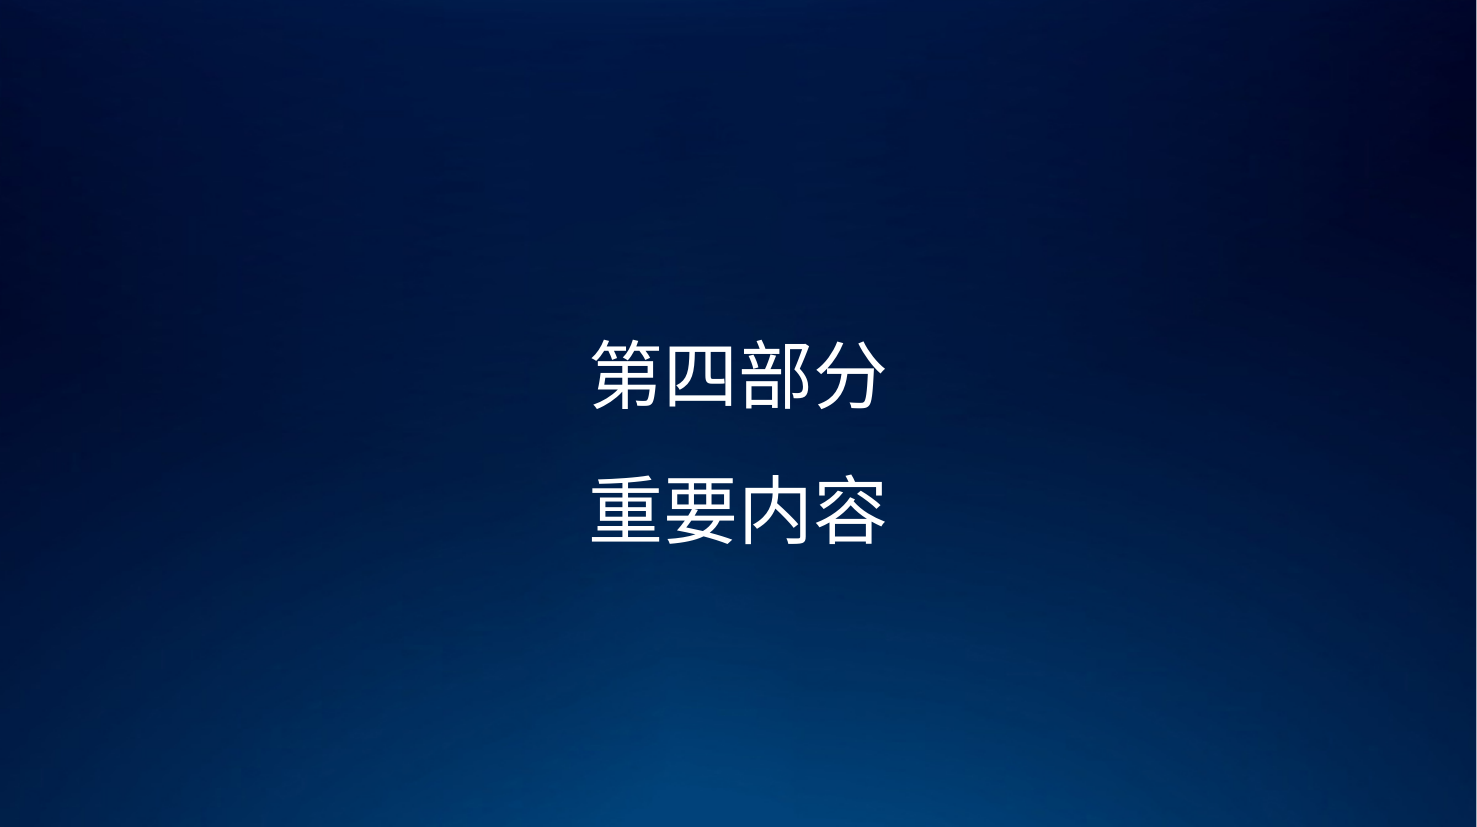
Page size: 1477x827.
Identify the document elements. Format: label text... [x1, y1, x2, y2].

picture [0, 0, 1477, 827]
text_box 第四部分 重要内容 [129, 283, 1348, 554]
